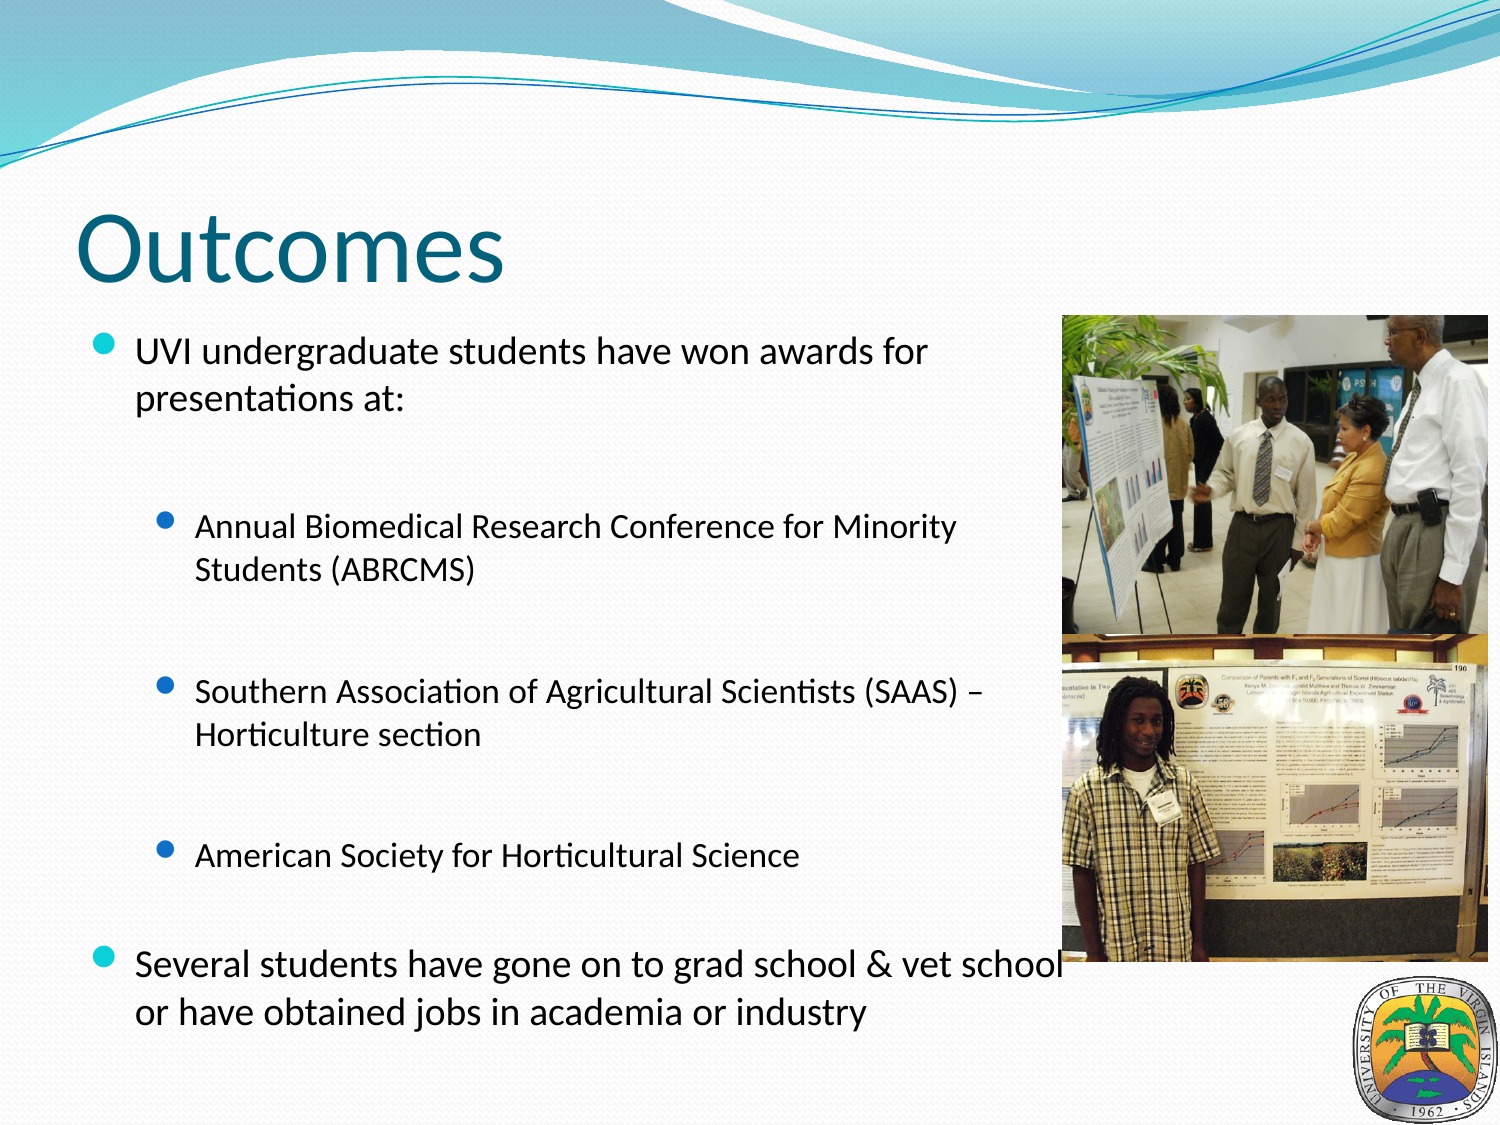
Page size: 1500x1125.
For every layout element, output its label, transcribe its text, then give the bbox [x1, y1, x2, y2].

picture [1349, 974, 1500, 1125]
list UVI undergraduate students have won awards for presentations at: Annual Biomedical Research Conference for Minority Students (ABRCMS) Southern Association of Agricultural Scientists (SAAS) – Horticulture section American Society for Horticultural Science Several students have gone on to grad school & vet school or have obtained jobs in academia or industry [75, 317, 1100, 1088]
title Outcomes [75, 115, 1425, 303]
picture [1062, 315, 1488, 962]
